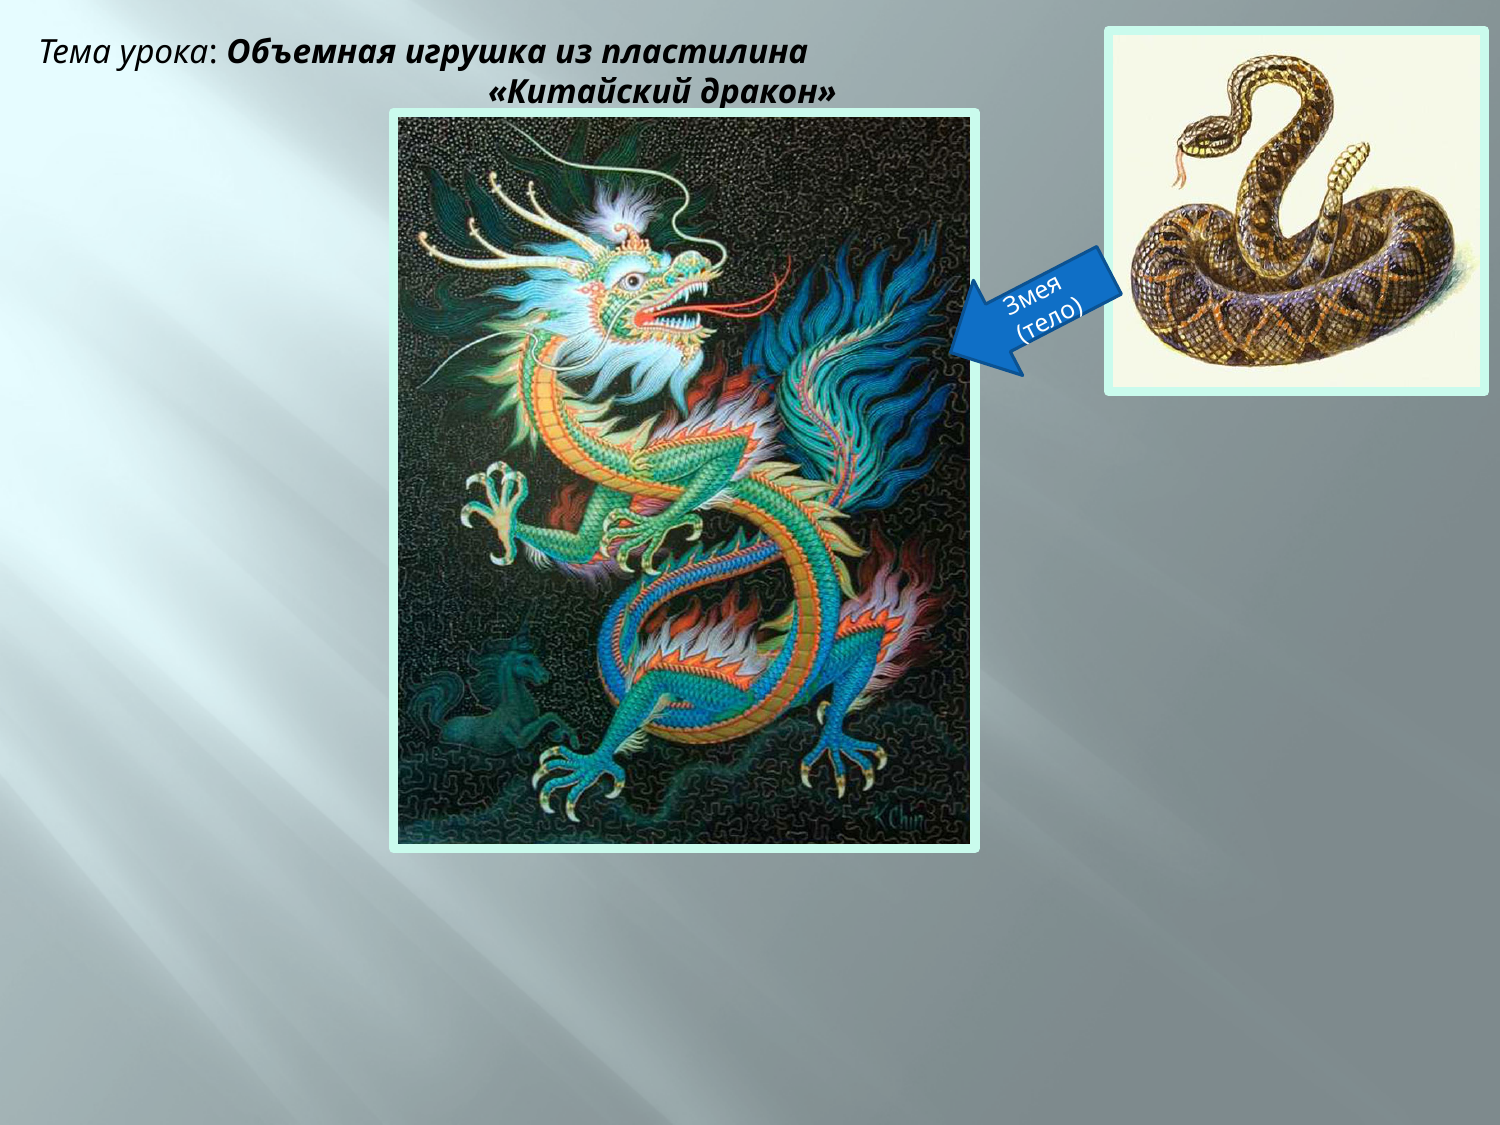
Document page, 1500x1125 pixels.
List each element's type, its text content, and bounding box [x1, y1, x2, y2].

title Тема урока: Объемная игрушка из пластилина «Китайский дракон» [23, 35, 1102, 106]
picture [1112, 34, 1481, 388]
text_box Змея (тело) [981, 245, 1104, 377]
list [397, 116, 971, 845]
